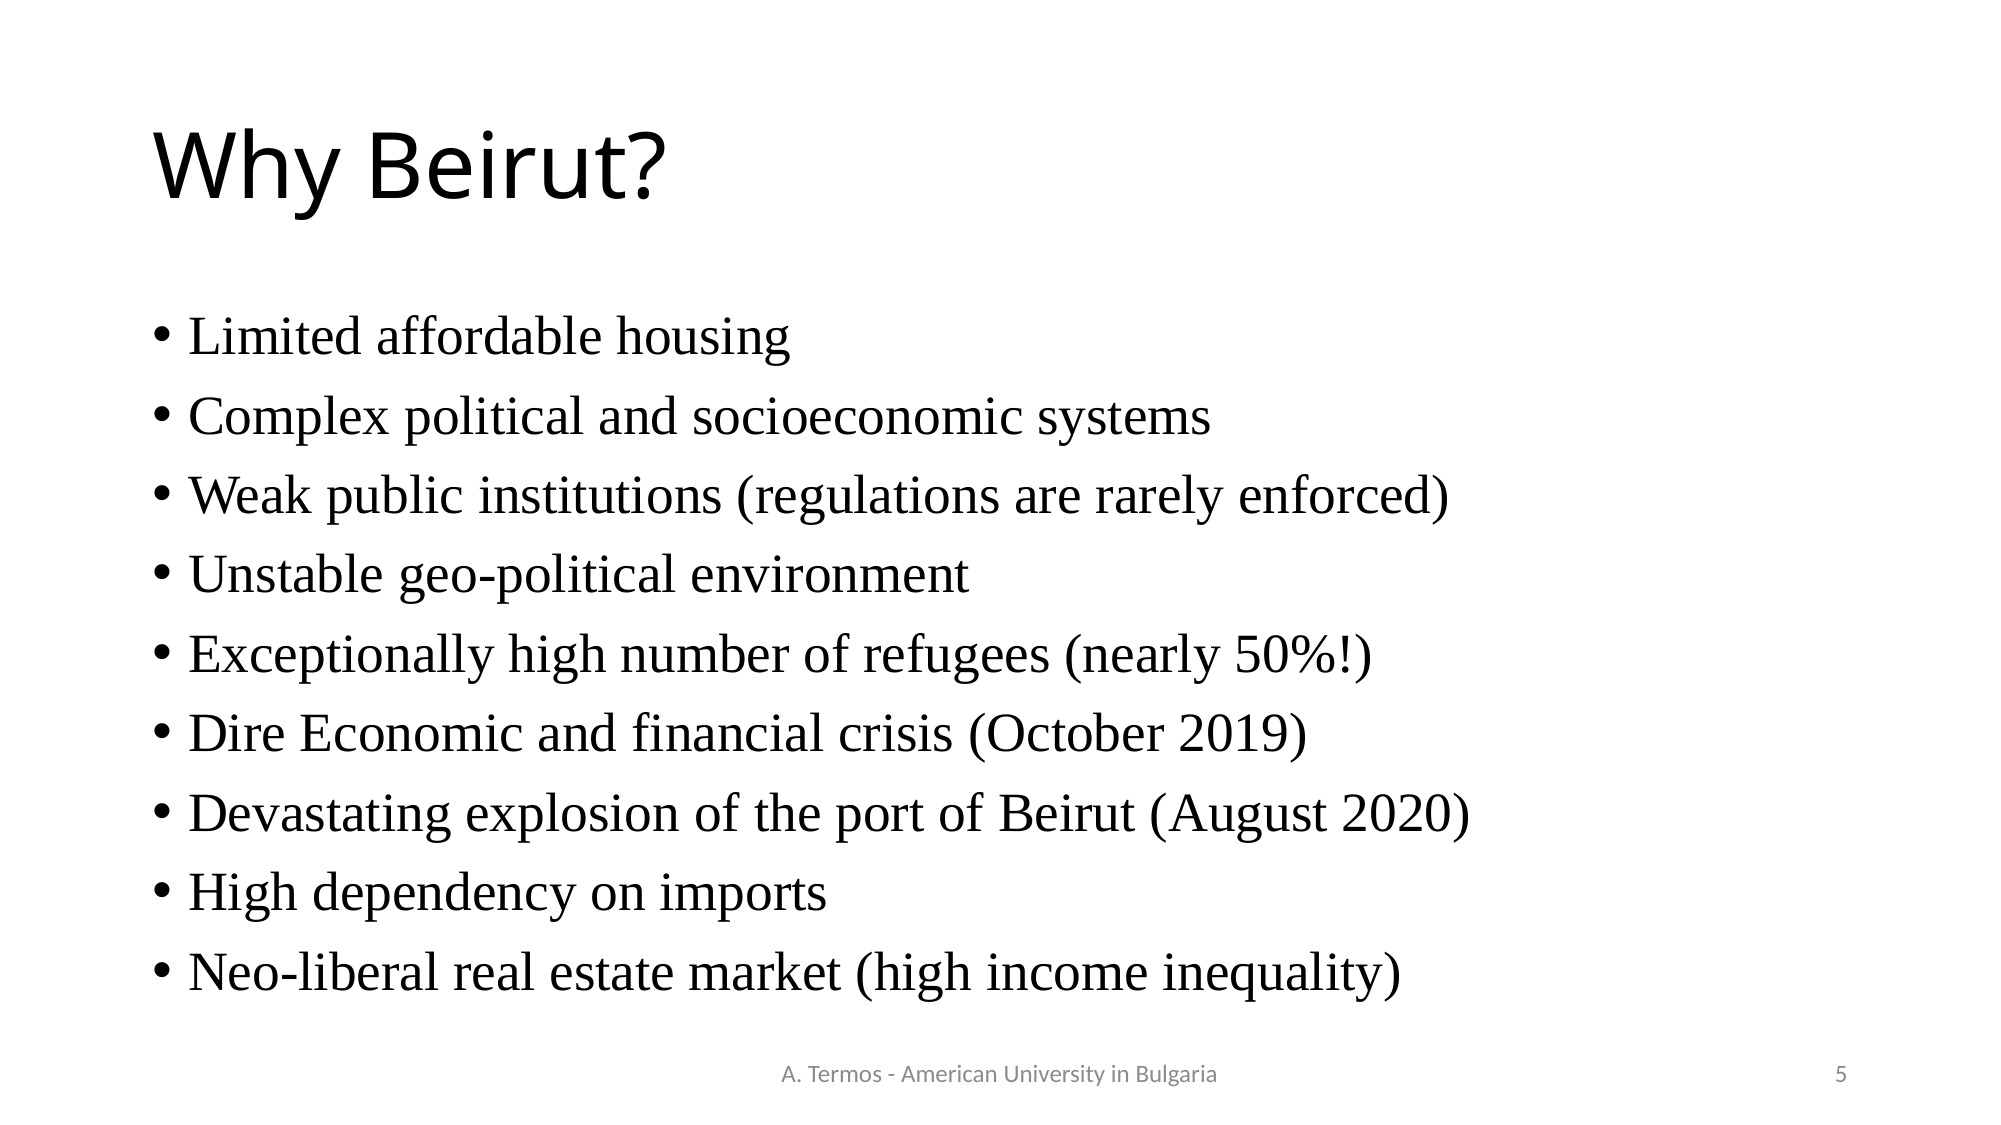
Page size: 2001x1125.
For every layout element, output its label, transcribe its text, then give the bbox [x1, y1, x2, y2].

footer A. Termos - American University in Bulgaria [662, 1042, 1338, 1103]
title Why Beirut? [137, 59, 1863, 278]
slide_number 5 [1412, 1042, 1863, 1103]
list Limited affordable housing Complex political and socioeconomic systems Weak public institutions (regulations are rarely enforced) Unstable geo-political environment Exceptionally high number of refugees (nearly 50%!) Dire Economic and financial crisis (October 2019) Devastating explosion of the port of Beirut (August 2020) High dependency on imports Neo-liberal real estate market (high income inequality) [137, 299, 1863, 1014]
